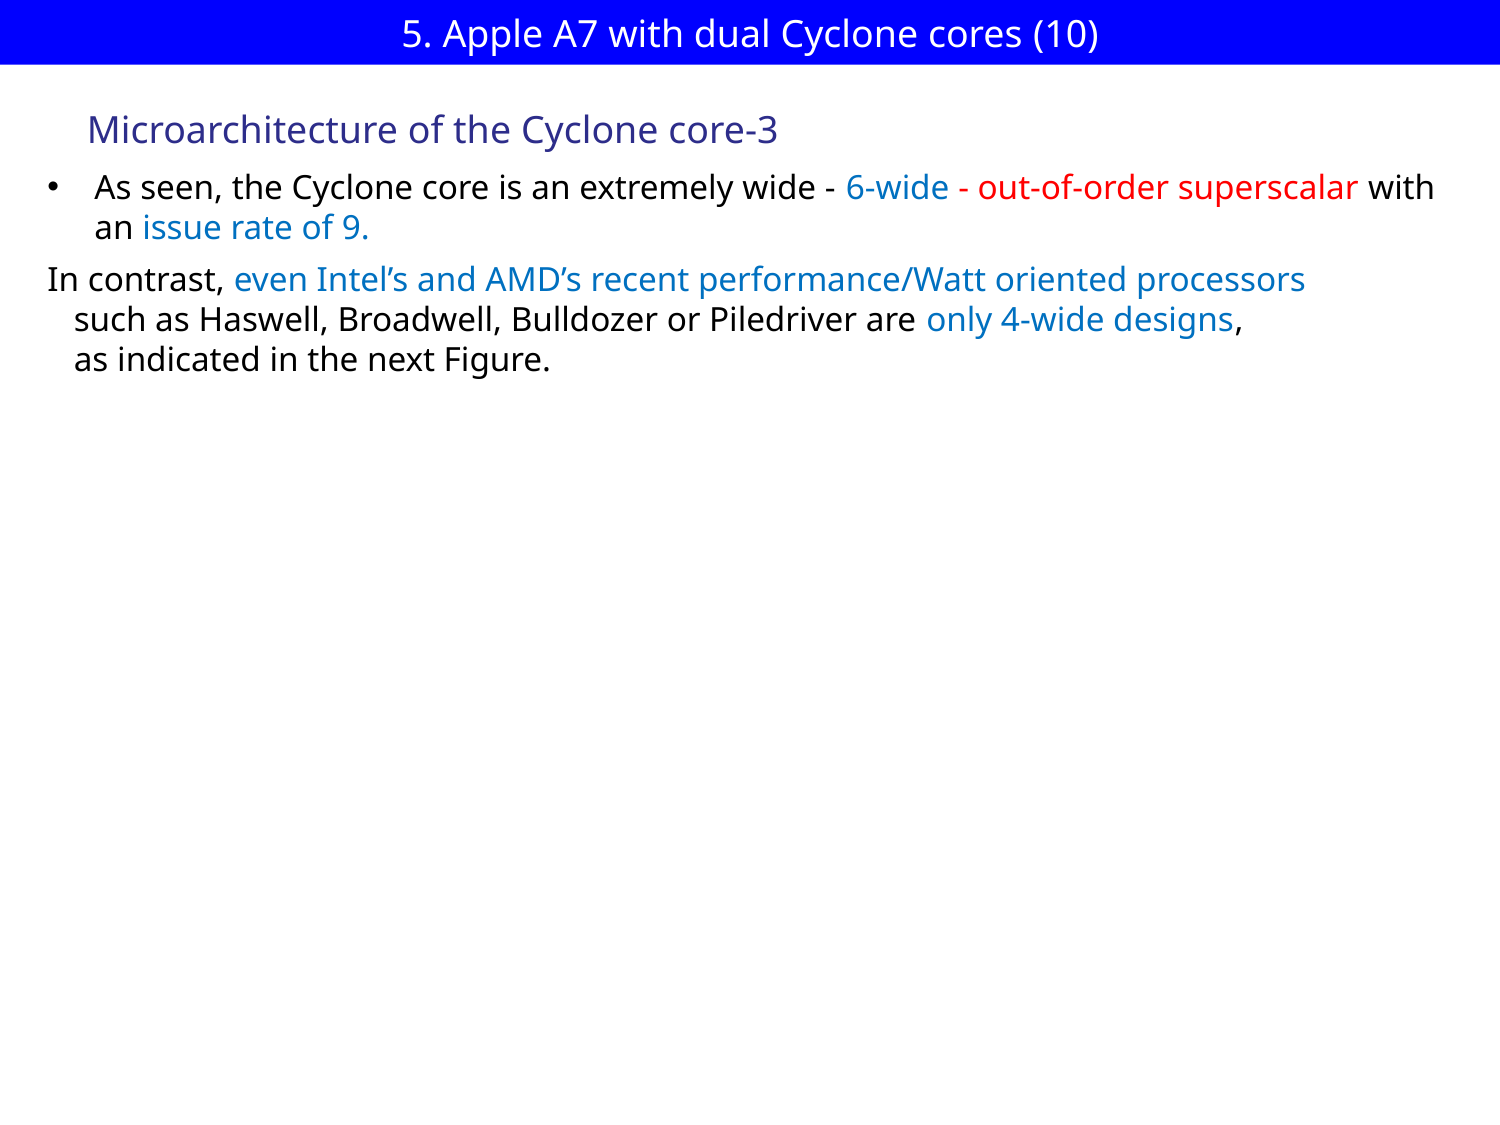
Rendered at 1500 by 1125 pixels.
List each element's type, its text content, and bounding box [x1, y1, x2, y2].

title 5. Apple A7 with dual Cyclone cores (10) [0, 0, 1500, 65]
text_box Microarchitecture of the Cyclone core-3 [72, 98, 804, 159]
text_box As seen, the Cyclone core is an extremely wide - 6-wide - out-of-order superscalar with an issue rate of 9. In contrast, even Intel’s and AMD’s recent performance/Watt oriented processors such as Haswell, Broadwell, Bulldozer or Piledriver are only 4-wide designs, as indicated in the next Figure. [32, 158, 1492, 386]
